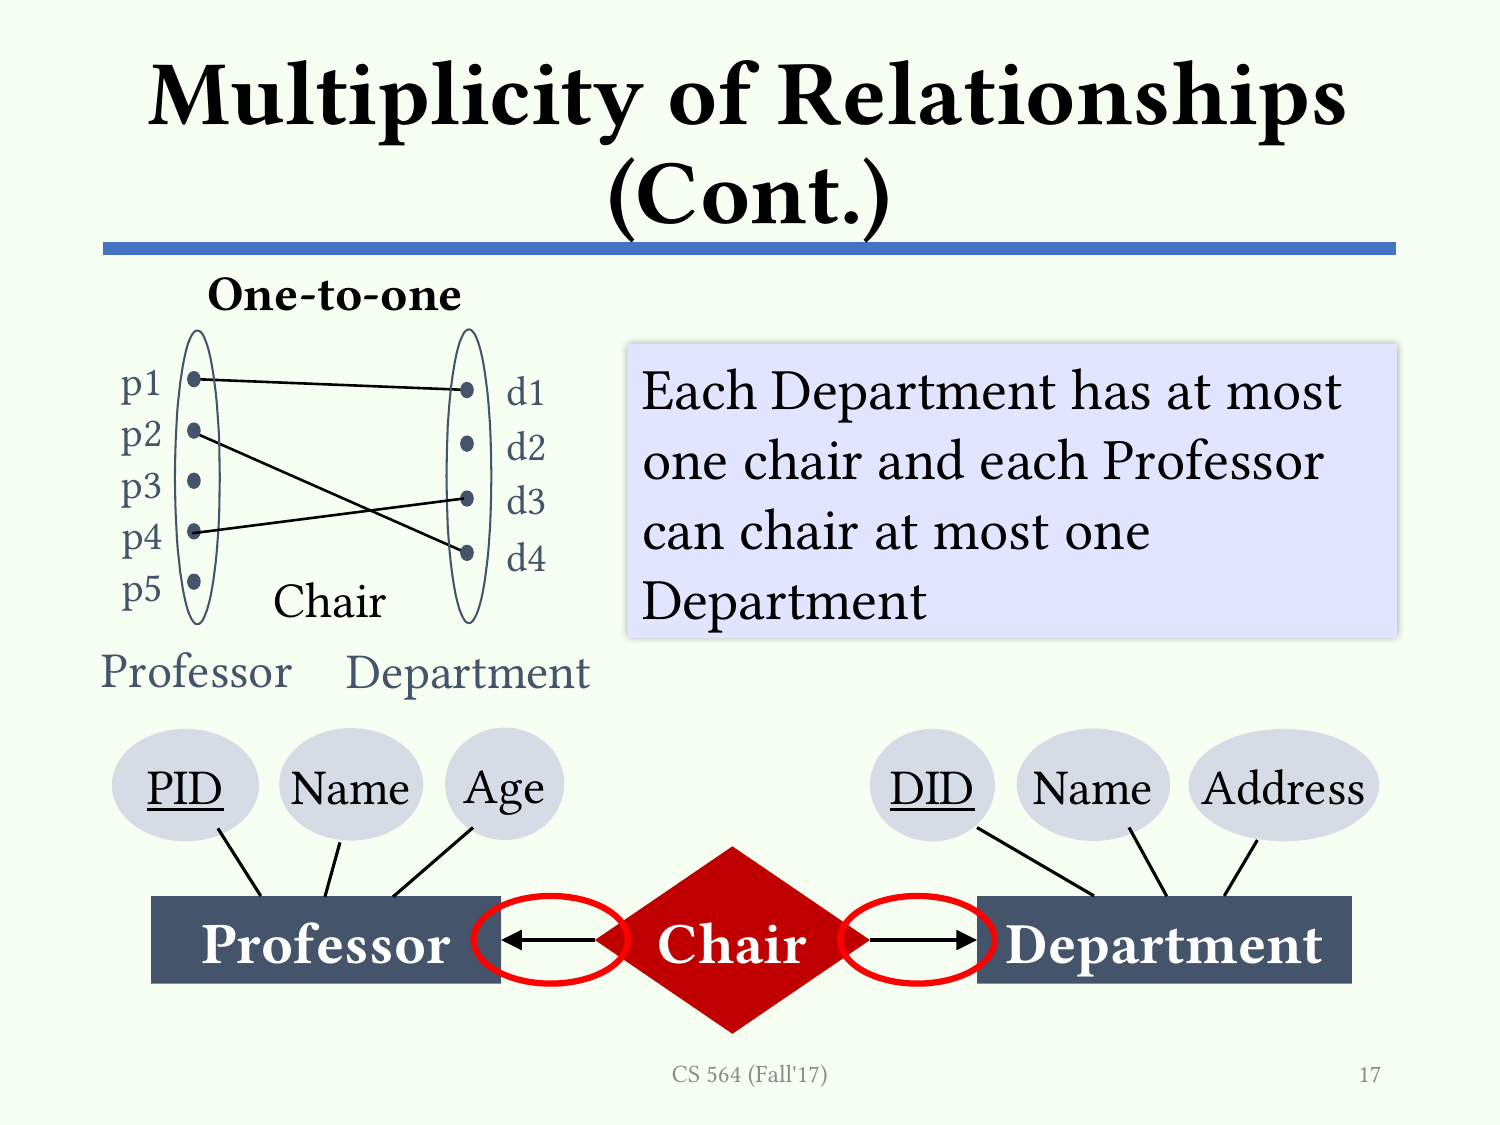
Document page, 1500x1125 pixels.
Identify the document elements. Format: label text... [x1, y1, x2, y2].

slide_number 17 [1059, 1042, 1397, 1103]
text_box One-to-one [103, 252, 568, 328]
title Multiplicity of Relationships (Cont.) [103, 35, 1397, 253]
footer CS 564 (Fall'17) [496, 1042, 1004, 1103]
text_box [86, 329, 609, 707]
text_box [111, 727, 1380, 1034]
text_box Each Department has at most one chair and each Professor can chair at most one Department [627, 343, 1397, 639]
